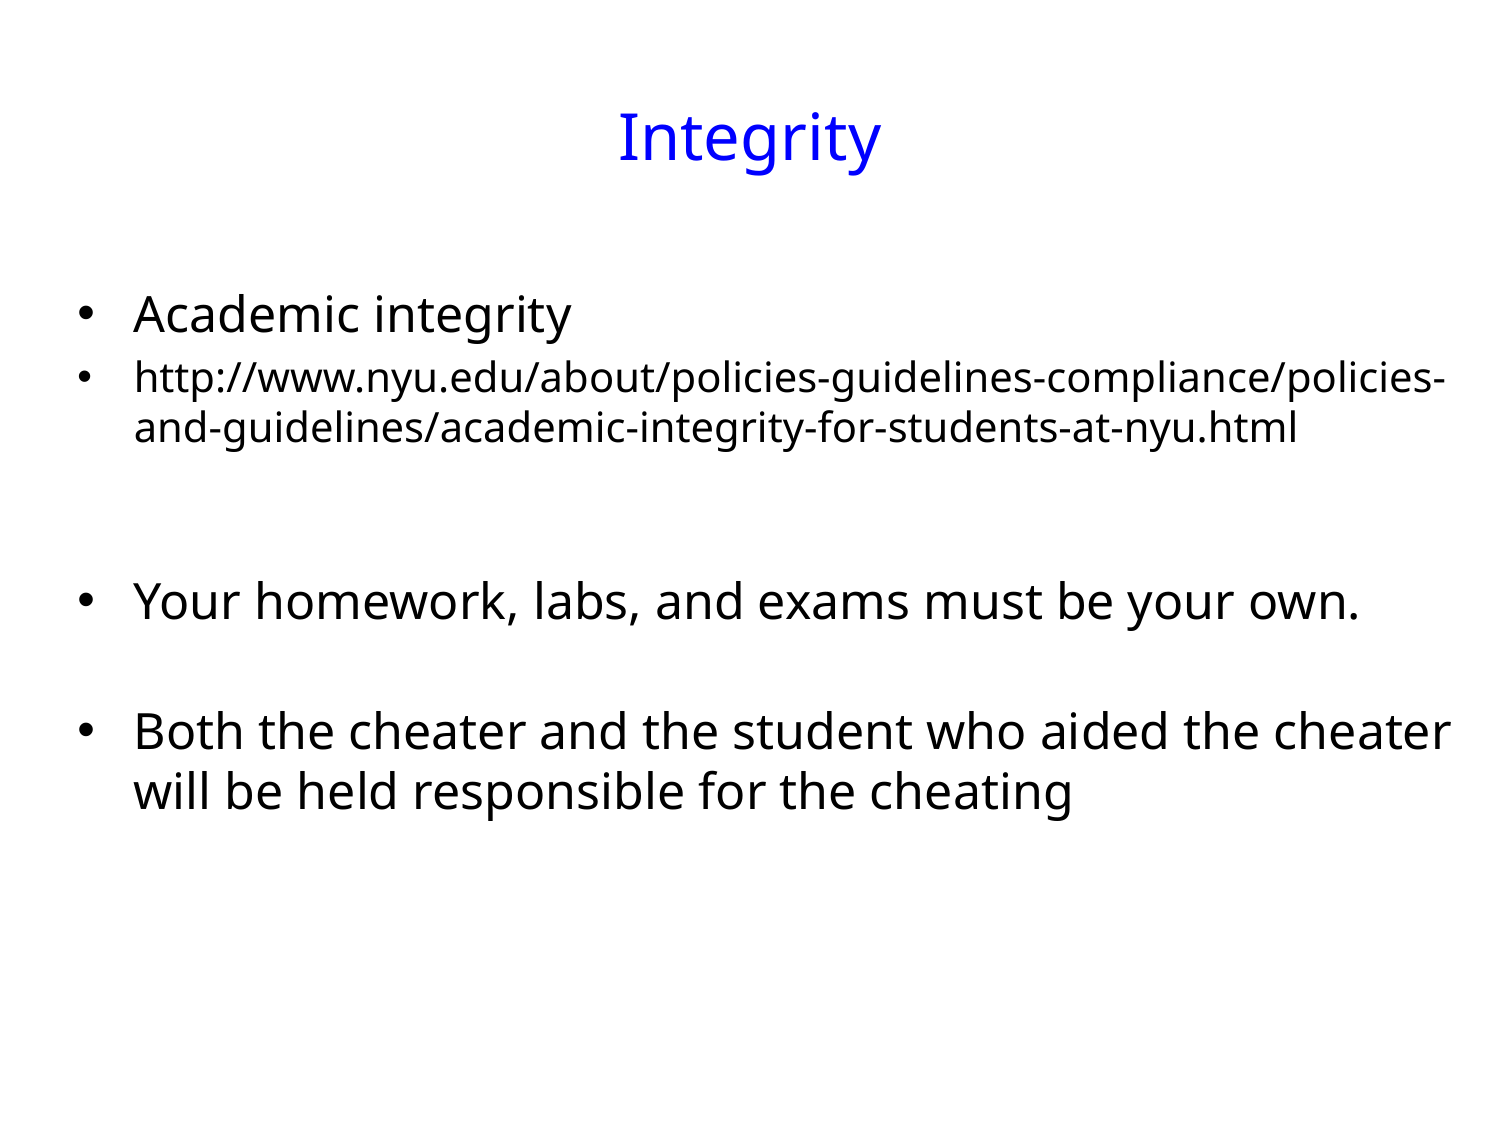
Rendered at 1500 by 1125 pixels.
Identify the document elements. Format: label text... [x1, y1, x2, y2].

title Integrity [75, 87, 1425, 182]
text_box Academic integrity http://www.nyu.edu/about/policies-guidelines-compliance/policies-and-guidelines/academic-integrity-for-students-at-nyu.html Your homework, labs, and exams must be your own. Both the cheater and the student who aided the cheater will be held responsible for the cheating [62, 274, 1475, 1025]
